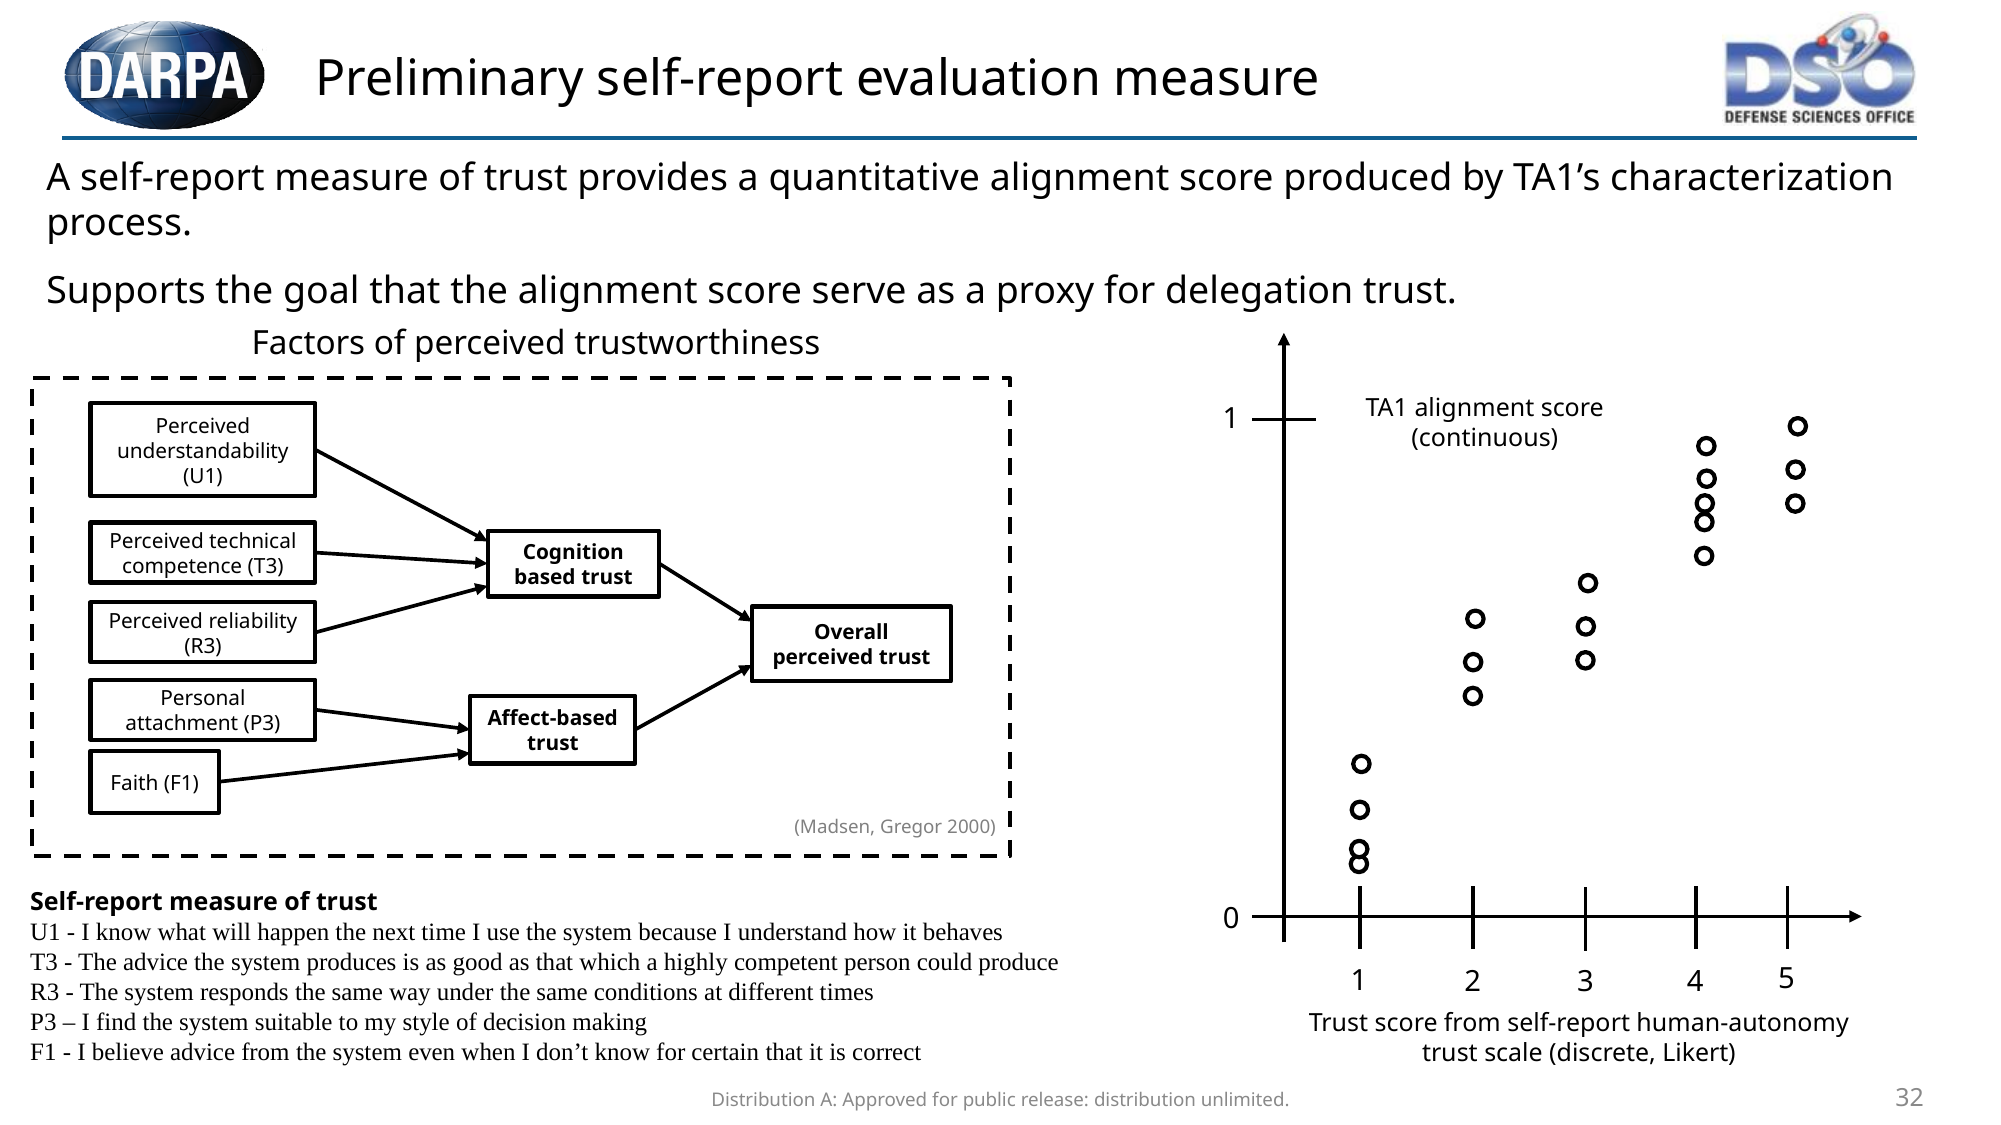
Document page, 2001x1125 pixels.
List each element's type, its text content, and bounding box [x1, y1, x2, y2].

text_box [1207, 332, 1862, 1007]
text_box Self-report measure of trust U1 - I know what will happen the next time I use the system because I understand how it behaves T3 - The advice the system produces is as good as that which a highly competent person could produce R3 - The system responds the same way under the same conditions at different times P3 – I find the system suitable to my style of decision making F1 - I believe advice from the system even when I don’t know for certain that it is correct [15, 878, 1092, 1073]
text_box Trust score from self-report human-autonomy trust scale (discrete, Likert) [1290, 999, 1869, 1074]
picture [62, 13, 267, 136]
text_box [31, 313, 1011, 857]
picture [1721, 11, 1917, 126]
footer Distribution A: Approved for public release: distribution unlimited. [291, 1074, 1709, 1124]
text_box A self-report measure of trust provides a quantitative alignment score produced by TA1’s characterization process. Supports the goal that the alignment score serve as a proxy for delegation trust. [31, 145, 1952, 318]
title Preliminary self-report evaluation measure [300, 24, 1716, 126]
slide_number 32 [1772, 1074, 1939, 1123]
